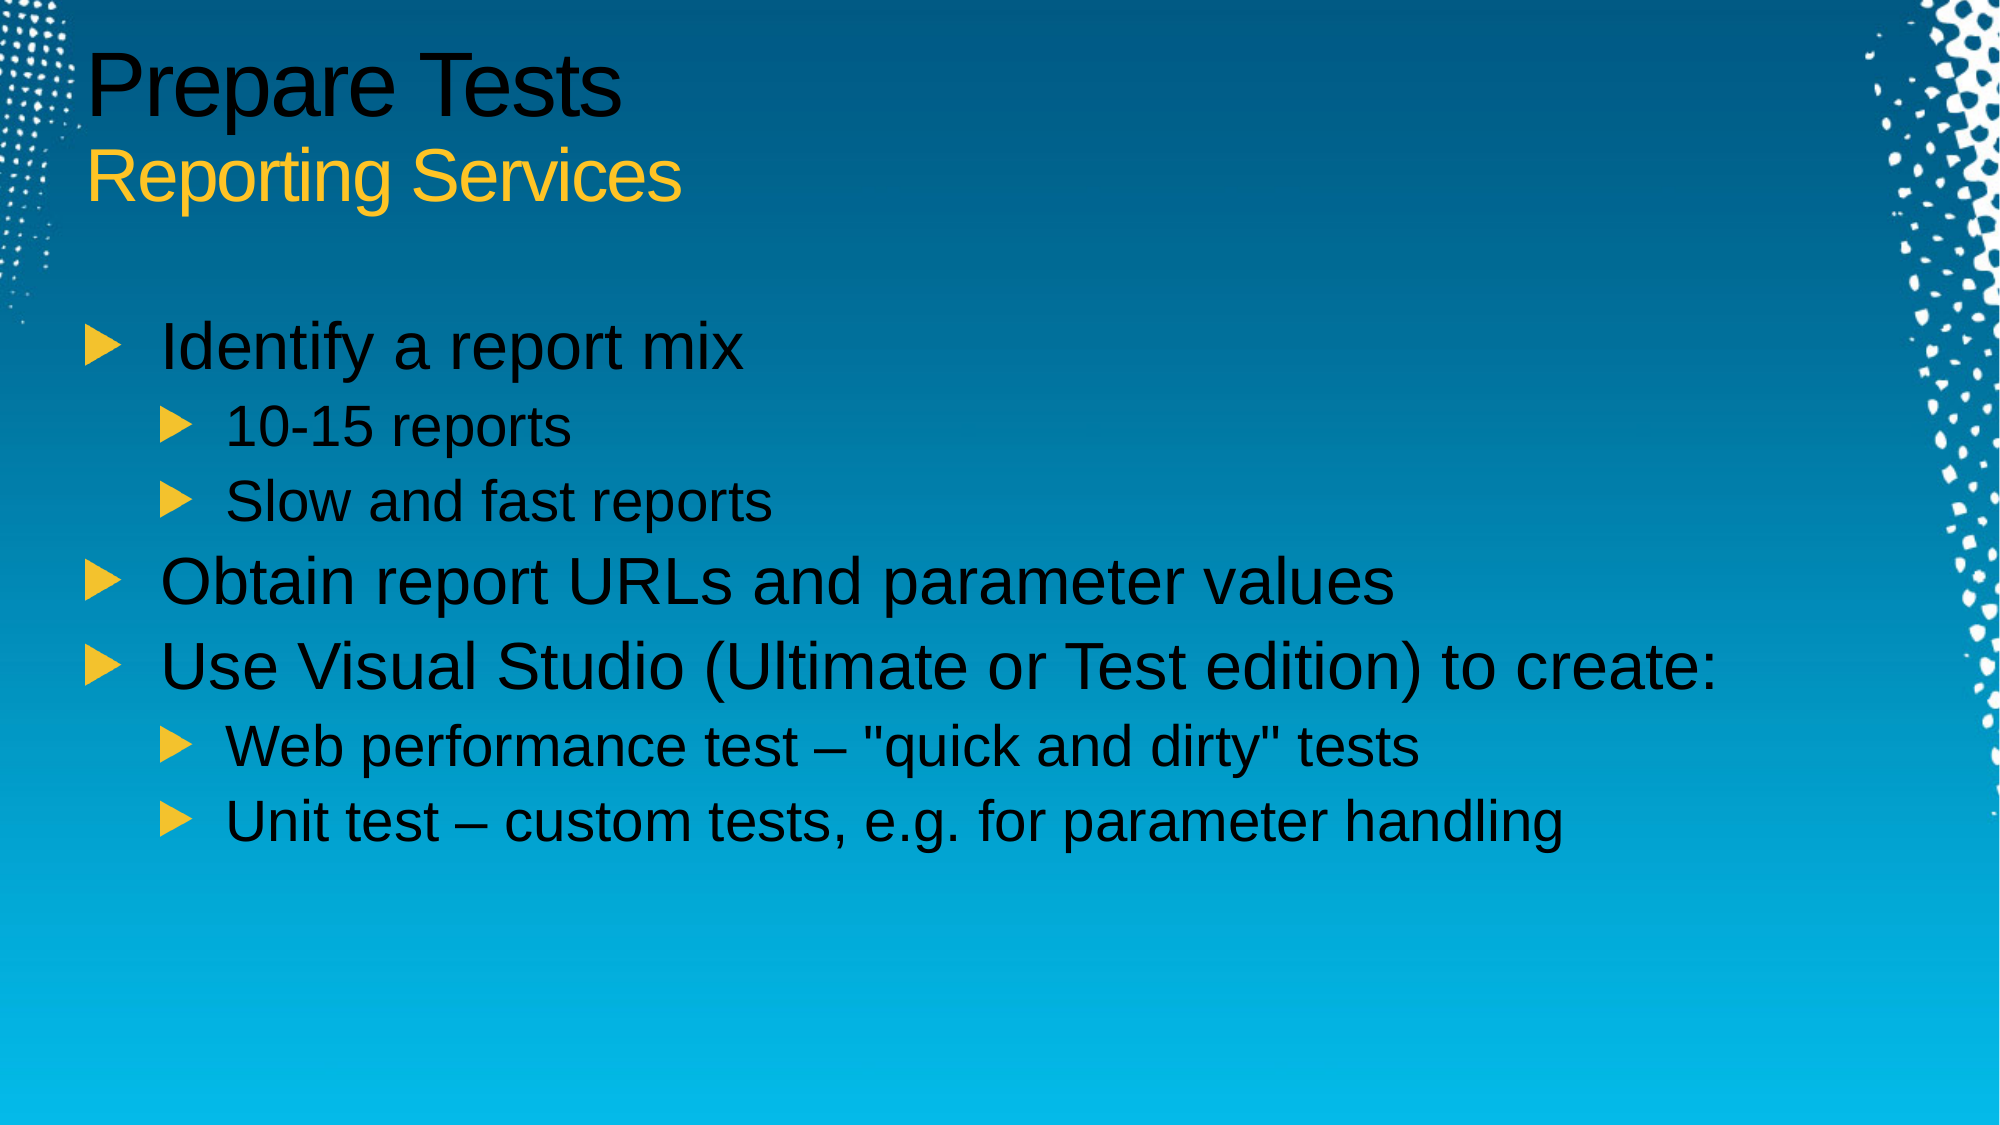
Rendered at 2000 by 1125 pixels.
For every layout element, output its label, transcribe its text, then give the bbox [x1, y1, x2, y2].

picture [231, 802, 261, 840]
picture [1085, 736, 1096, 765]
picture [34, 101, 43, 111]
picture [41, 59, 48, 67]
picture [1217, 730, 1229, 765]
picture [1151, 811, 1178, 840]
picture [1067, 644, 1102, 688]
picture [227, 727, 278, 765]
picture [325, 736, 341, 765]
picture [888, 570, 893, 617]
picture [1972, 312, 1985, 322]
picture [17, 129, 23, 136]
picture [1077, 811, 1091, 840]
picture [1925, 141, 1935, 155]
picture [475, 569, 504, 603]
picture [381, 570, 385, 603]
picture [670, 566, 697, 603]
picture [1963, 335, 1972, 344]
picture [962, 570, 966, 603]
picture [1935, 0, 2000, 306]
picture [272, 811, 276, 840]
picture [556, 811, 560, 840]
picture [966, 736, 988, 765]
picture [1031, 655, 1035, 688]
list Identify a report mix 10-15 reports Slow and fast reports Obtain report URLs and parameter values Use Visual Studio (Ultimate or Test edition) to create: Web performance test – "quick and dirty" tests Unit test – custom tests, e.g. for parameter handling [85, 312, 1914, 566]
picture [218, 566, 223, 603]
picture [398, 811, 420, 840]
picture [1395, 736, 1417, 765]
picture [6, 97, 12, 105]
picture [729, 811, 754, 840]
picture [599, 736, 603, 765]
picture [1241, 569, 1273, 603]
picture [1280, 811, 1305, 840]
picture [86, 645, 119, 684]
picture [1194, 811, 1206, 840]
picture [1955, 557, 1965, 573]
picture [1915, 109, 1924, 119]
picture [449, 569, 467, 603]
picture [1612, 654, 1644, 688]
picture [652, 654, 681, 688]
picture [1946, 155, 1961, 167]
picture [9, 84, 15, 91]
picture [86, 560, 119, 599]
picture [1991, 637, 2000, 652]
picture [1132, 811, 1136, 840]
picture [1914, 164, 1923, 177]
picture [498, 736, 502, 765]
picture [56, 47, 64, 55]
picture [731, 644, 767, 688]
picture [1232, 811, 1257, 840]
picture [161, 727, 190, 761]
picture [1366, 570, 1392, 603]
picture [1909, 274, 1920, 291]
picture [1169, 570, 1173, 603]
picture [1914, 308, 1929, 326]
title Prepare Tests Reporting Services [85, 37, 1914, 220]
picture [756, 569, 788, 603]
picture [251, 566, 266, 603]
picture [630, 736, 652, 765]
picture [1379, 654, 1396, 688]
picture [58, 32, 66, 41]
picture [659, 811, 671, 840]
picture [1988, 547, 2000, 561]
picture [1296, 647, 1311, 688]
picture [1505, 811, 1509, 840]
picture [1932, 235, 1943, 241]
picture [1030, 569, 1046, 603]
picture [161, 407, 190, 441]
picture [1294, 570, 1311, 603]
picture [1950, 359, 1960, 366]
picture [1953, 301, 1962, 312]
picture [788, 805, 800, 840]
picture [1922, 200, 1934, 207]
picture [1935, 431, 1946, 449]
picture [359, 655, 385, 688]
picture [622, 566, 657, 603]
picture [706, 730, 718, 765]
picture [1969, 625, 1985, 642]
picture [161, 802, 190, 835]
picture [1974, 683, 1985, 694]
picture [28, 42, 36, 53]
picture [334, 569, 351, 603]
picture [708, 642, 722, 702]
picture [1040, 736, 1067, 765]
picture [1381, 811, 1408, 840]
picture [29, 27, 38, 38]
picture [1101, 654, 1130, 688]
picture [757, 736, 779, 765]
picture [1972, 570, 1986, 583]
picture [724, 736, 749, 765]
picture [164, 566, 207, 603]
picture [1370, 655, 1374, 688]
picture [1105, 736, 1119, 765]
picture [1963, 535, 1977, 550]
picture [33, 88, 42, 97]
picture [1941, 324, 1952, 332]
picture [1942, 269, 1953, 276]
picture [1978, 517, 1987, 527]
picture [923, 569, 955, 603]
picture [43, 42, 49, 53]
picture [86, 325, 119, 364]
picture [227, 569, 245, 603]
picture [1992, 438, 2000, 448]
picture [1067, 811, 1072, 852]
picture [1138, 655, 1164, 688]
picture [3, 10, 11, 18]
picture [1960, 392, 1970, 403]
picture [1405, 642, 1418, 702]
picture [1952, 502, 1967, 516]
picture [1973, 368, 1982, 380]
picture [1647, 647, 1662, 688]
picture [1209, 654, 1238, 688]
picture [1443, 647, 1458, 688]
picture [24, 72, 32, 79]
picture [881, 654, 913, 688]
picture [1942, 465, 1958, 483]
picture [395, 655, 412, 688]
picture [1331, 654, 1360, 688]
picture [30, 14, 40, 23]
picture [852, 566, 857, 603]
picture [1945, 213, 1955, 220]
picture [1981, 604, 2000, 620]
picture [1990, 492, 2000, 505]
picture [1205, 570, 1234, 603]
picture [795, 570, 799, 603]
picture [397, 736, 422, 765]
picture [10, 69, 17, 78]
picture [980, 800, 993, 840]
picture [998, 811, 1023, 840]
picture [416, 655, 420, 688]
picture [907, 736, 911, 777]
picture [1268, 642, 1273, 688]
picture [31, 131, 37, 138]
picture [347, 805, 359, 840]
picture [11, 55, 21, 64]
picture [283, 736, 308, 765]
picture [0, 24, 9, 33]
picture [615, 811, 640, 840]
picture [1555, 655, 1559, 688]
picture [16, 22, 23, 34]
picture [1200, 736, 1204, 765]
picture [600, 654, 619, 688]
picture [1963, 278, 1976, 291]
picture [1979, 657, 1995, 676]
picture [1464, 654, 1493, 688]
picture [299, 644, 339, 688]
picture [430, 654, 462, 688]
picture [1963, 589, 1976, 607]
picture [1984, 349, 1992, 357]
picture [246, 654, 275, 688]
picture [1919, 367, 1930, 378]
picture [1991, 747, 2000, 765]
picture [1536, 811, 1549, 840]
picture [1900, 240, 1912, 254]
picture [1262, 805, 1274, 840]
picture [38, 74, 47, 80]
picture [790, 647, 805, 688]
picture [325, 570, 329, 603]
picture [1921, 0, 1934, 8]
picture [365, 811, 390, 840]
picture [1233, 736, 1258, 777]
picture [1925, 87, 1941, 99]
picture [761, 811, 783, 840]
picture [1425, 811, 1436, 840]
picture [1124, 725, 1128, 765]
picture [916, 647, 931, 688]
picture [1920, 257, 1932, 264]
picture [18, 0, 29, 6]
picture [1993, 321, 2000, 339]
picture [897, 569, 915, 603]
picture [401, 569, 430, 603]
picture [991, 654, 1020, 688]
picture [1982, 714, 1993, 729]
picture [565, 736, 592, 765]
picture [55, 62, 62, 69]
picture [939, 736, 943, 765]
picture [1968, 481, 1978, 492]
picture [538, 811, 550, 840]
picture [1074, 569, 1103, 603]
picture [936, 654, 965, 688]
picture [465, 736, 490, 765]
picture [16, 143, 21, 151]
picture [1318, 736, 1343, 765]
picture [440, 570, 445, 617]
picture [1184, 811, 1188, 840]
picture [1958, 445, 1968, 460]
picture [610, 736, 621, 765]
picture [1516, 811, 1527, 840]
picture [1935, 379, 1948, 391]
picture [1330, 569, 1359, 603]
picture [996, 725, 1017, 765]
picture [18, 13, 26, 19]
picture [1957, 187, 1971, 200]
picture [501, 644, 536, 688]
picture [1995, 582, 2000, 595]
picture [1032, 811, 1036, 840]
picture [1946, 525, 1956, 533]
picture [856, 654, 871, 688]
picture [508, 811, 530, 840]
picture [888, 736, 902, 765]
picture [430, 736, 434, 765]
picture [1446, 811, 1460, 840]
picture [1911, 223, 1918, 230]
picture [704, 570, 730, 603]
picture [1994, 382, 2000, 391]
picture [1021, 570, 1026, 603]
picture [161, 482, 190, 516]
picture [1955, 246, 1965, 256]
picture [921, 736, 933, 765]
picture [1299, 730, 1311, 765]
picture [532, 566, 547, 603]
picture [514, 570, 518, 603]
picture [365, 736, 370, 777]
picture [33, 116, 40, 124]
picture [373, 736, 389, 765]
picture [1465, 800, 1469, 840]
picture [1314, 570, 1319, 603]
picture [1929, 27, 1945, 45]
picture [47, 0, 57, 10]
picture [1414, 811, 1418, 840]
picture [447, 725, 460, 765]
picture [868, 811, 893, 840]
picture [1538, 811, 1559, 852]
picture [546, 736, 557, 765]
picture [982, 569, 1014, 603]
picture [565, 655, 582, 688]
picture [1667, 654, 1696, 688]
picture [570, 811, 592, 840]
picture [573, 566, 609, 603]
picture [54, 76, 60, 83]
picture [710, 805, 722, 840]
picture [649, 811, 653, 840]
picture [1246, 654, 1265, 688]
picture [1575, 654, 1604, 688]
picture [597, 805, 609, 840]
picture [1099, 811, 1126, 840]
picture [827, 655, 831, 688]
picture [166, 644, 202, 688]
picture [1360, 811, 1371, 840]
picture [1050, 569, 1065, 603]
picture [1074, 736, 1078, 765]
picture [542, 647, 557, 688]
picture [1377, 730, 1389, 765]
picture [33, 0, 42, 10]
picture [1938, 122, 1950, 133]
picture [622, 642, 627, 688]
picture [1519, 654, 1545, 688]
picture [1928, 399, 1939, 415]
picture [425, 805, 437, 840]
picture [45, 16, 55, 24]
picture [830, 569, 849, 603]
picture [1349, 800, 1353, 840]
picture [283, 811, 294, 840]
picture [1948, 413, 1958, 424]
picture [317, 725, 322, 765]
picture [586, 655, 590, 688]
picture [1212, 811, 1222, 840]
picture [0, 155, 5, 163]
picture [13, 41, 25, 49]
picture [212, 655, 238, 688]
picture [1170, 647, 1185, 688]
picture [1988, 691, 2000, 709]
picture [1930, 291, 1941, 297]
picture [659, 736, 684, 765]
picture [1983, 404, 1992, 414]
picture [784, 730, 796, 765]
picture [804, 569, 821, 603]
picture [677, 811, 687, 840]
picture [0, 40, 9, 45]
picture [528, 736, 540, 765]
picture [1980, 460, 1987, 469]
picture [271, 569, 303, 603]
picture [1173, 725, 1177, 765]
picture [1314, 811, 1318, 840]
picture [1350, 736, 1372, 765]
picture [42, 31, 53, 39]
picture [315, 805, 327, 840]
picture [1970, 426, 1980, 436]
picture [806, 811, 828, 840]
picture [917, 811, 930, 840]
picture [1926, 344, 1939, 358]
picture [1130, 569, 1159, 603]
picture [26, 57, 34, 68]
picture [1109, 566, 1124, 603]
picture [1935, 177, 1945, 189]
picture [919, 811, 940, 852]
picture [518, 736, 522, 765]
picture [836, 654, 852, 688]
picture [1154, 736, 1168, 765]
